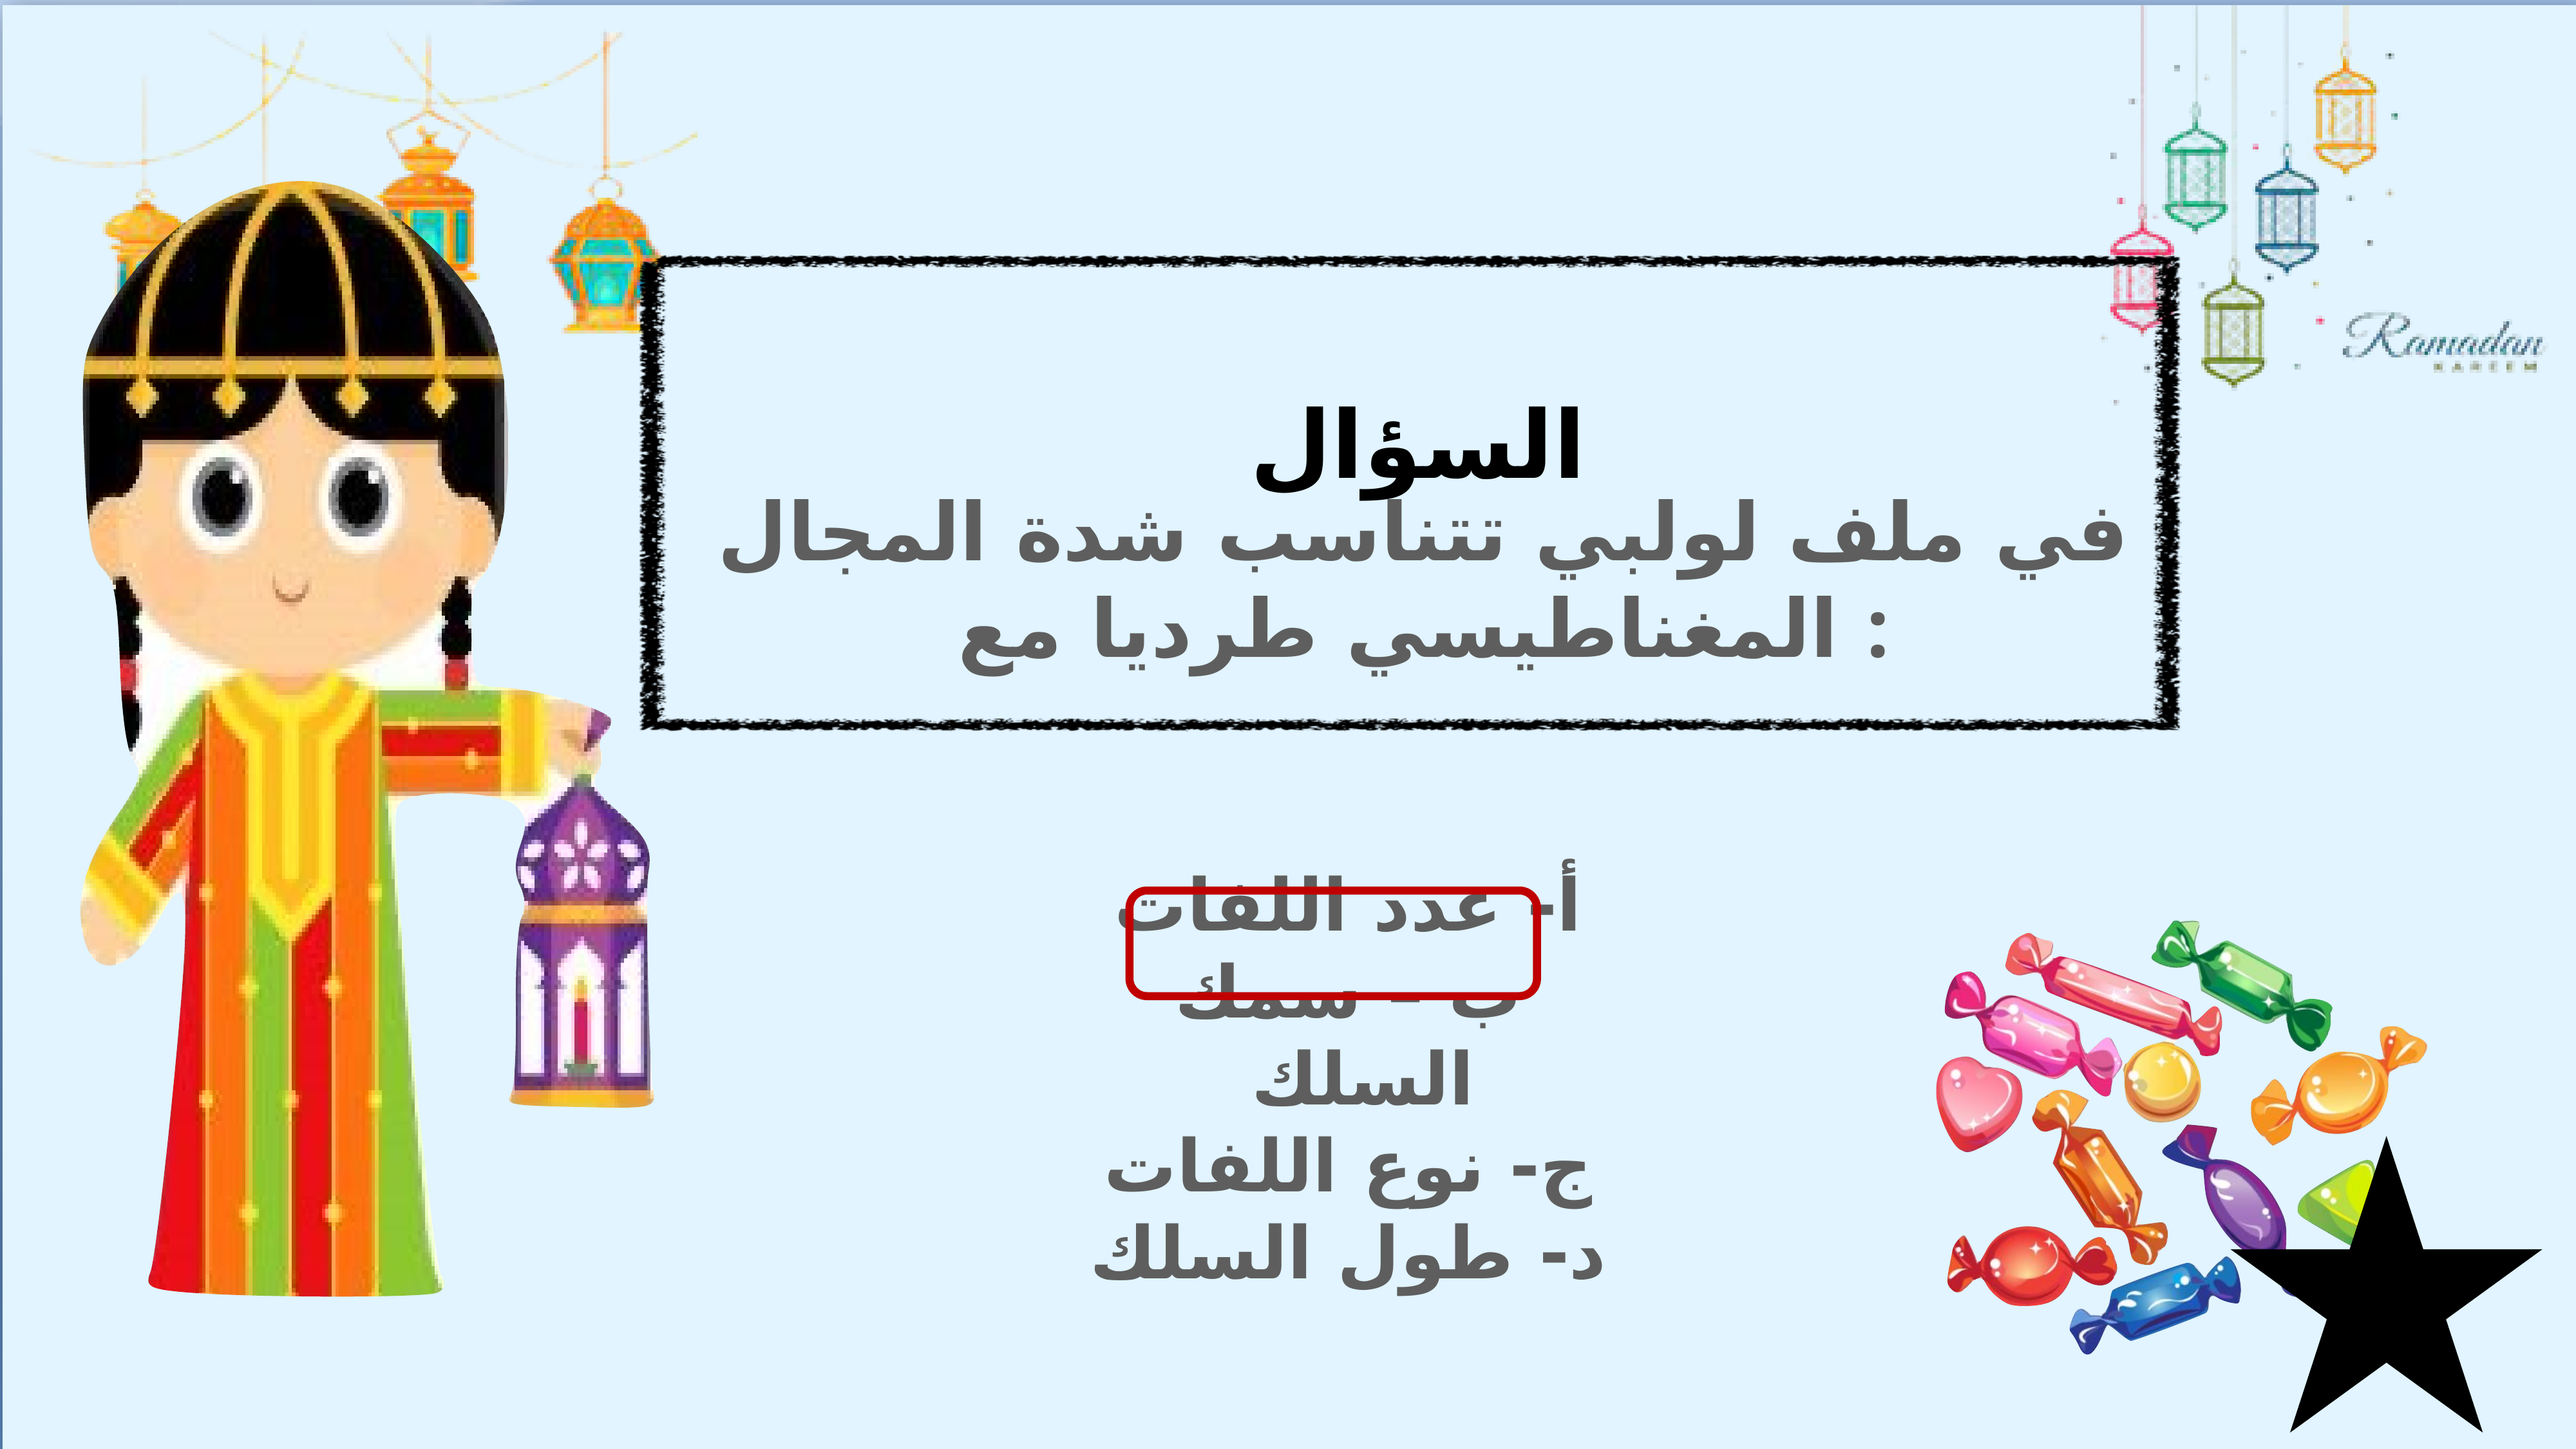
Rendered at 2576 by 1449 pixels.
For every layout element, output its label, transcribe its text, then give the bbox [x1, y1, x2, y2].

text_box أ- عدد اللفات ب – سمك السلك ج- نوع اللفات د- طول السلك [1030, 828, 1667, 1324]
text_box [2290, 1249, 2543, 1433]
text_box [638, 135, 2182, 746]
picture [0, 0, 2576, 1449]
text_box [1129, 890, 1537, 996]
